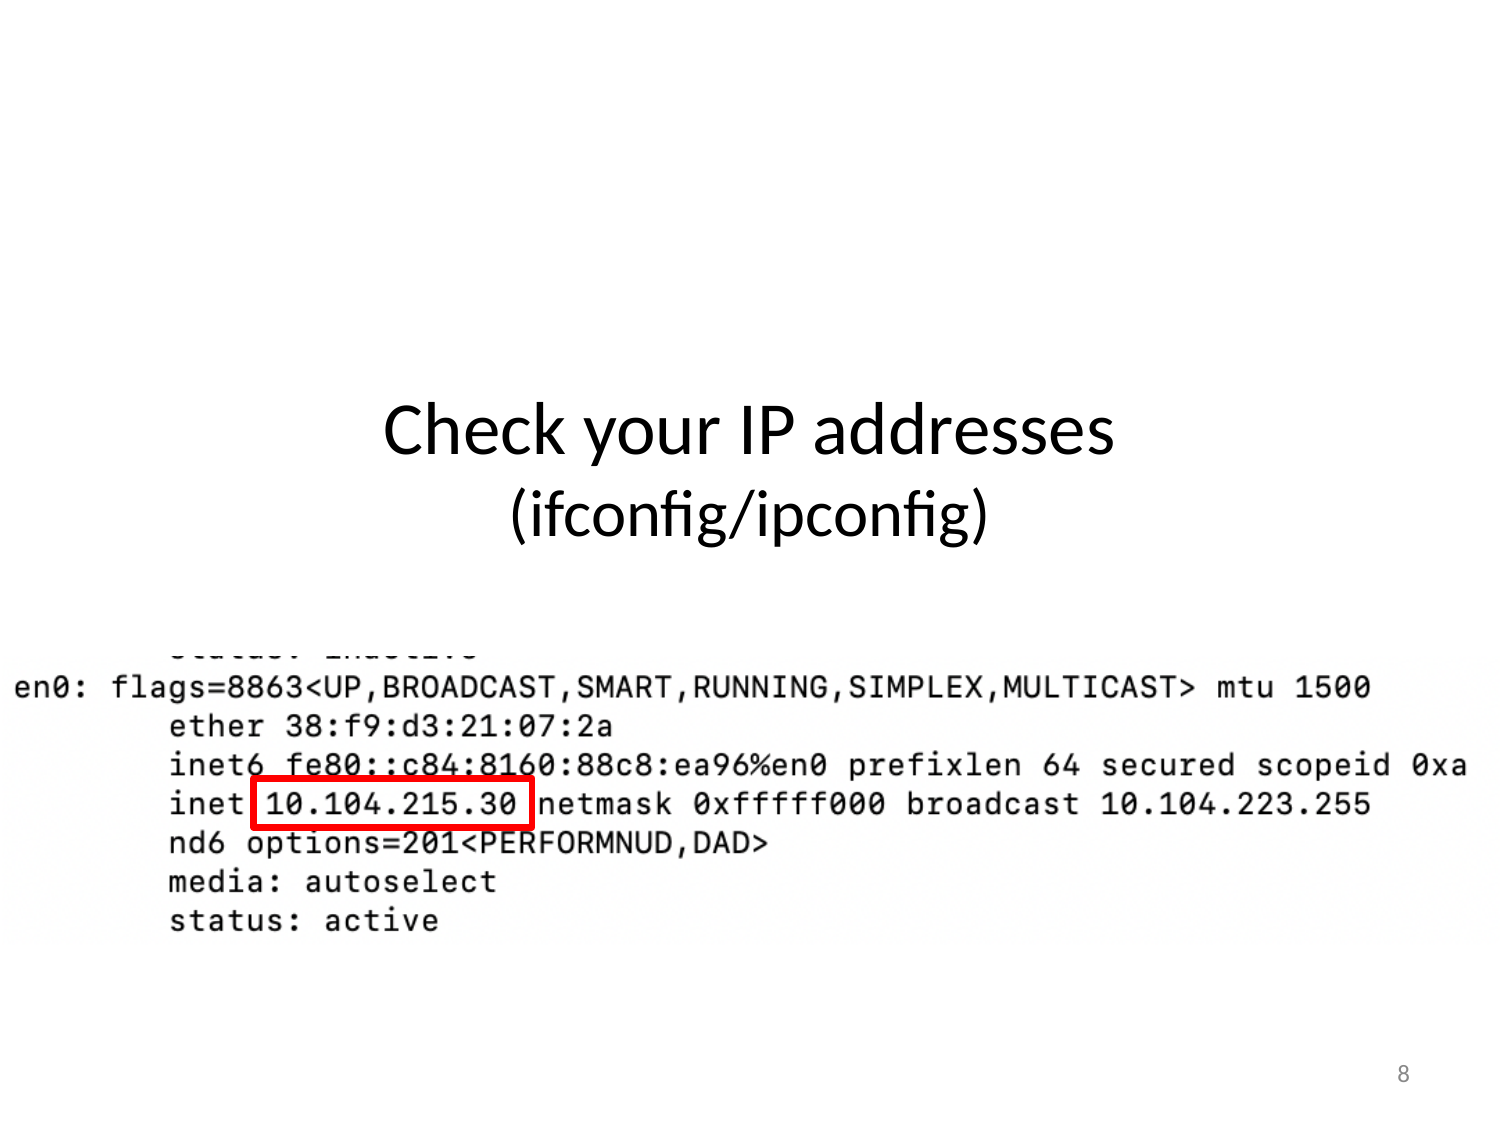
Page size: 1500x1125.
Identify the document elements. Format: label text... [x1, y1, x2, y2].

slide_number 8 [1074, 1042, 1425, 1103]
text_box Check your IP addresses (ifconfig/ipconfig) [0, 372, 1500, 557]
picture [2, 656, 1500, 946]
